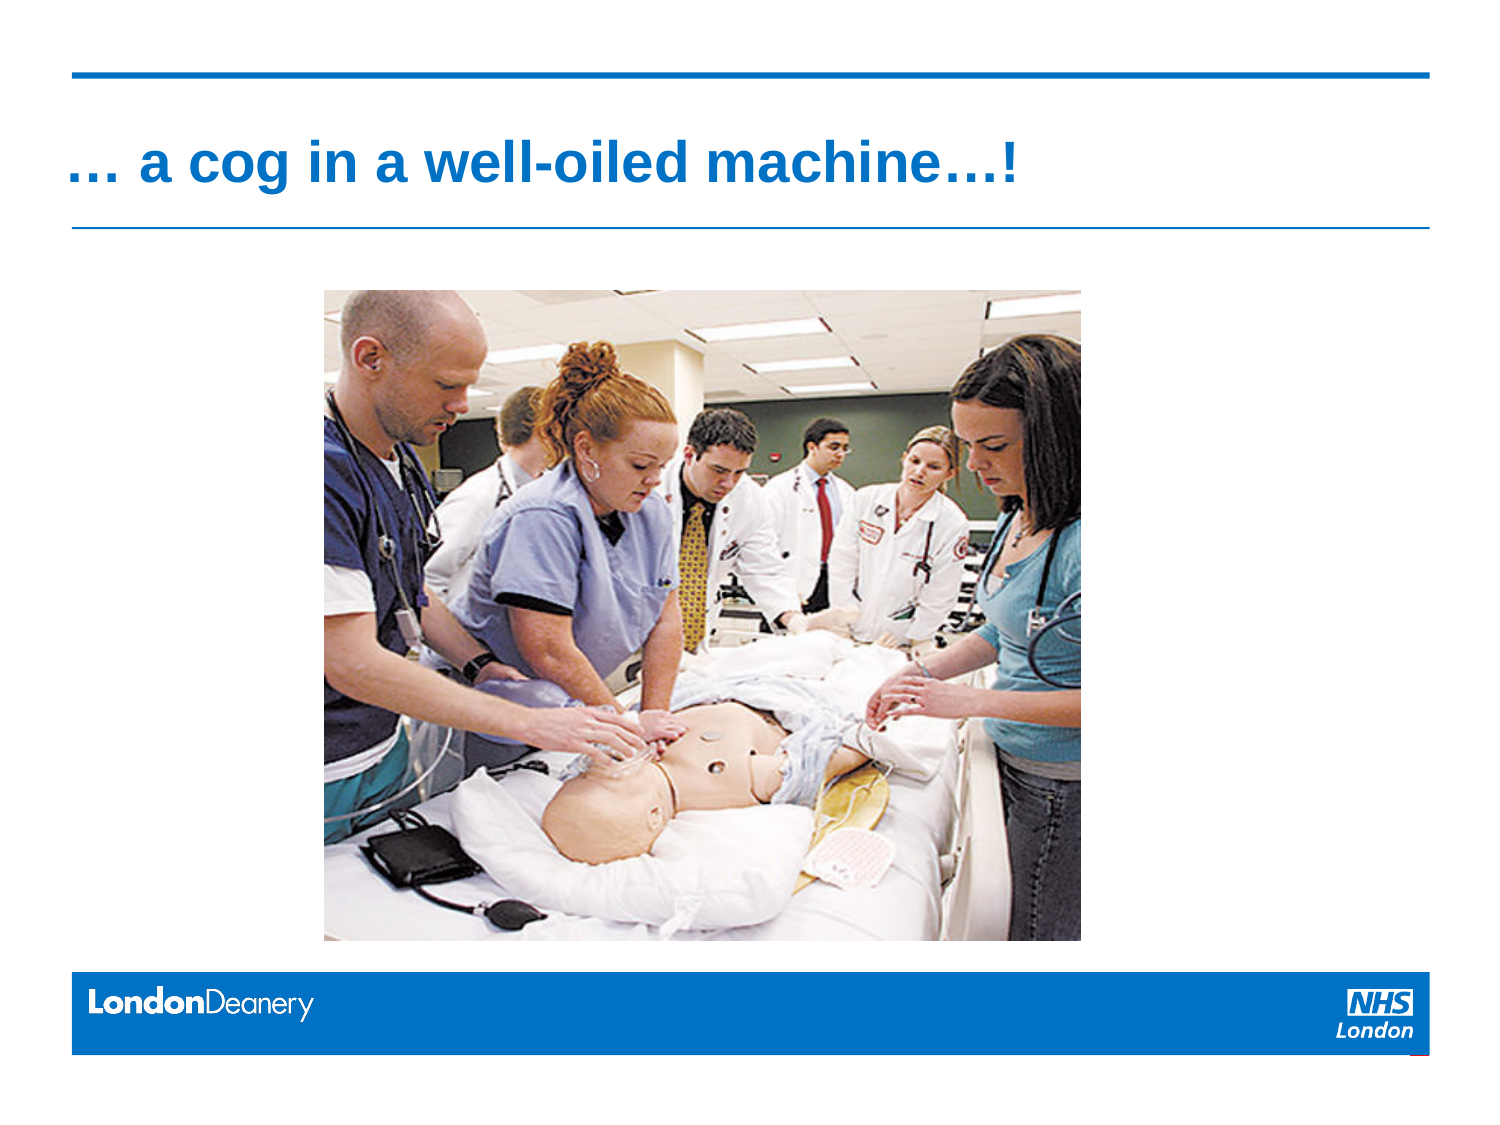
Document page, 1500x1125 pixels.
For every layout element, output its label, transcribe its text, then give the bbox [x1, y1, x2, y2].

title … a cog in a well-oiled machine…! [64, 136, 1423, 276]
picture [89, 986, 314, 1022]
picture [1336, 989, 1413, 1038]
picture [324, 290, 1081, 941]
